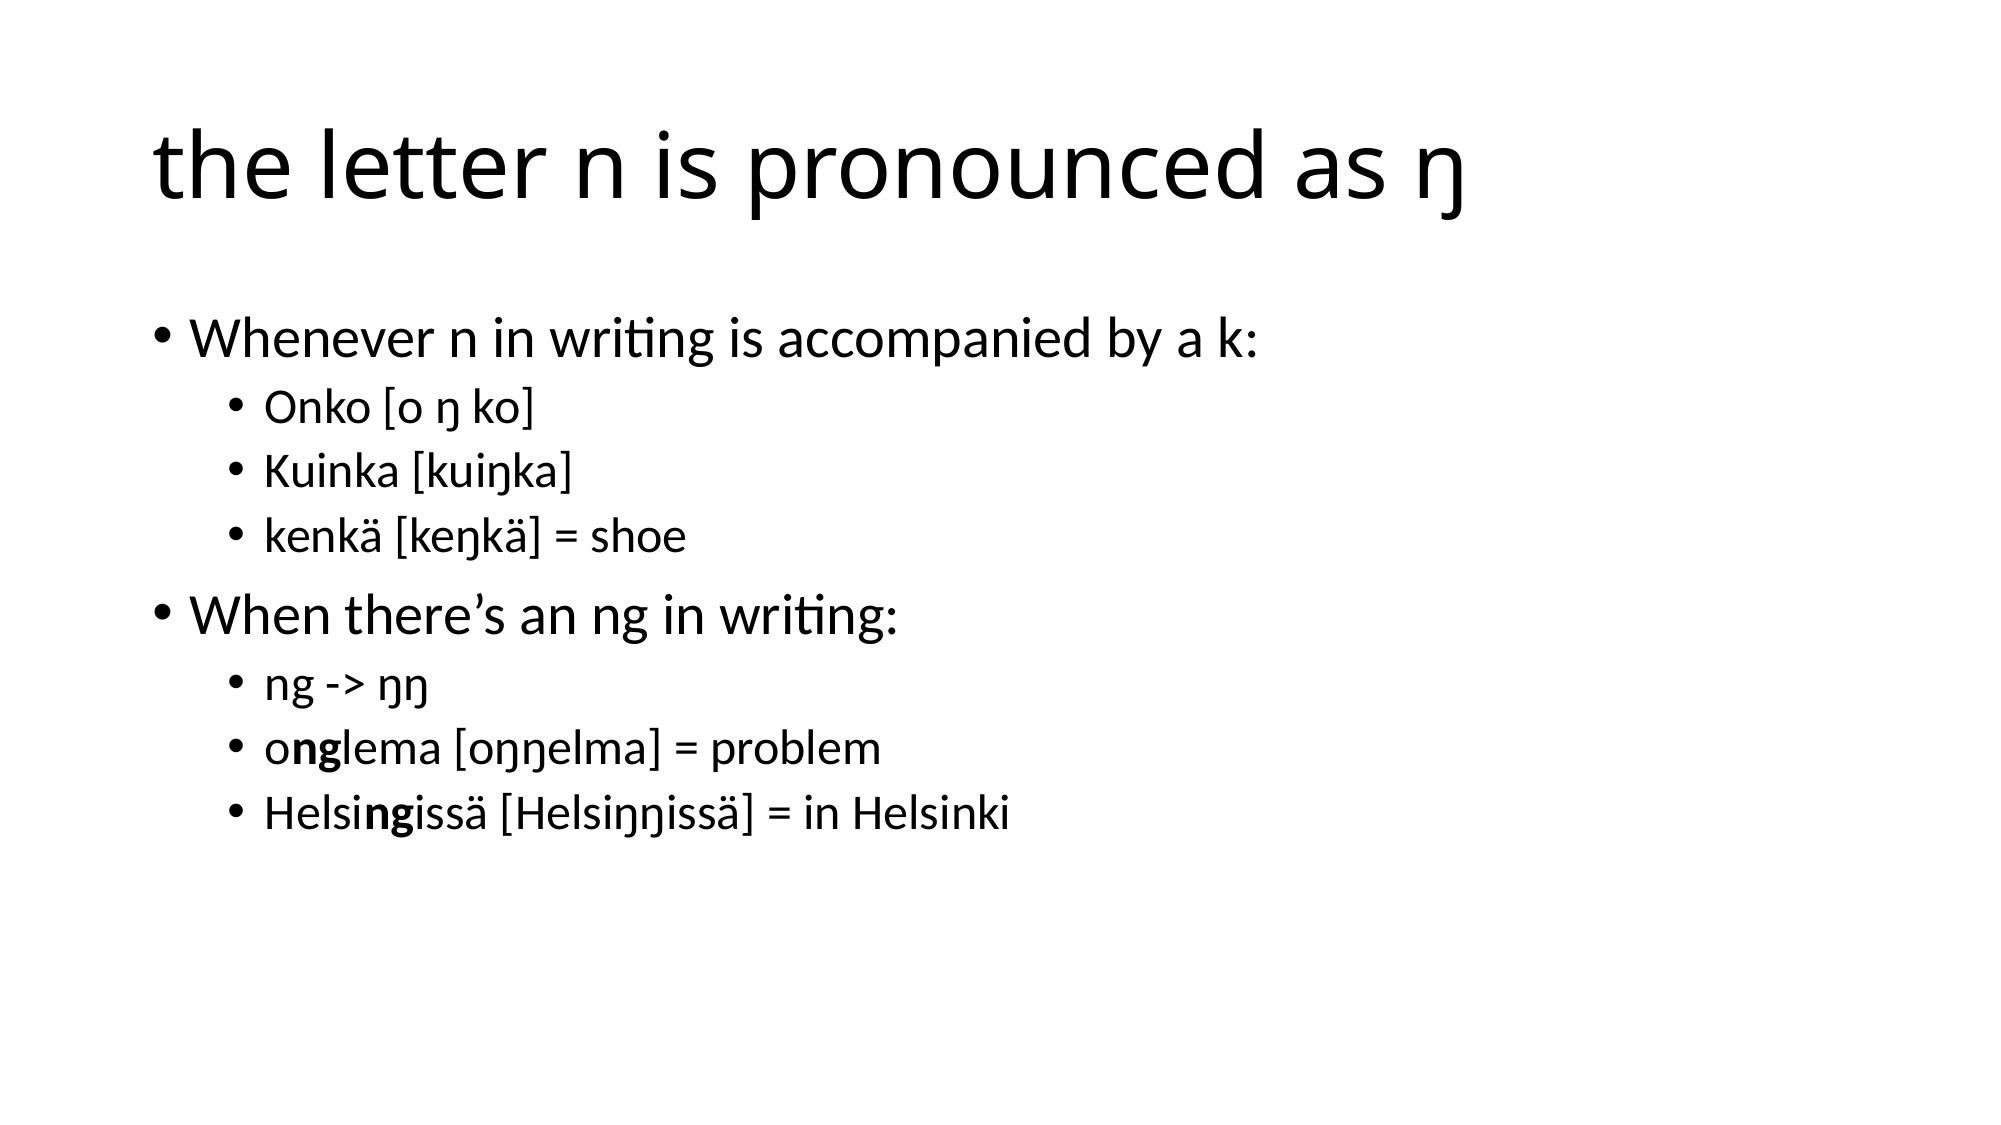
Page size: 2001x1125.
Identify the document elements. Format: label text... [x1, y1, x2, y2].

title the letter n is pronounced as ŋ [137, 59, 1863, 278]
list Whenever n in writing is accompanied by a k: Onko [o ŋ ko] Kuinka [kuiŋka] kenkä [keŋkä] = shoe When there’s an ng in writing: ng -> ŋŋ onglema [oŋŋelma] = problem Helsingissä [Helsiŋŋissä] = in Helsinki [137, 299, 1863, 1014]
